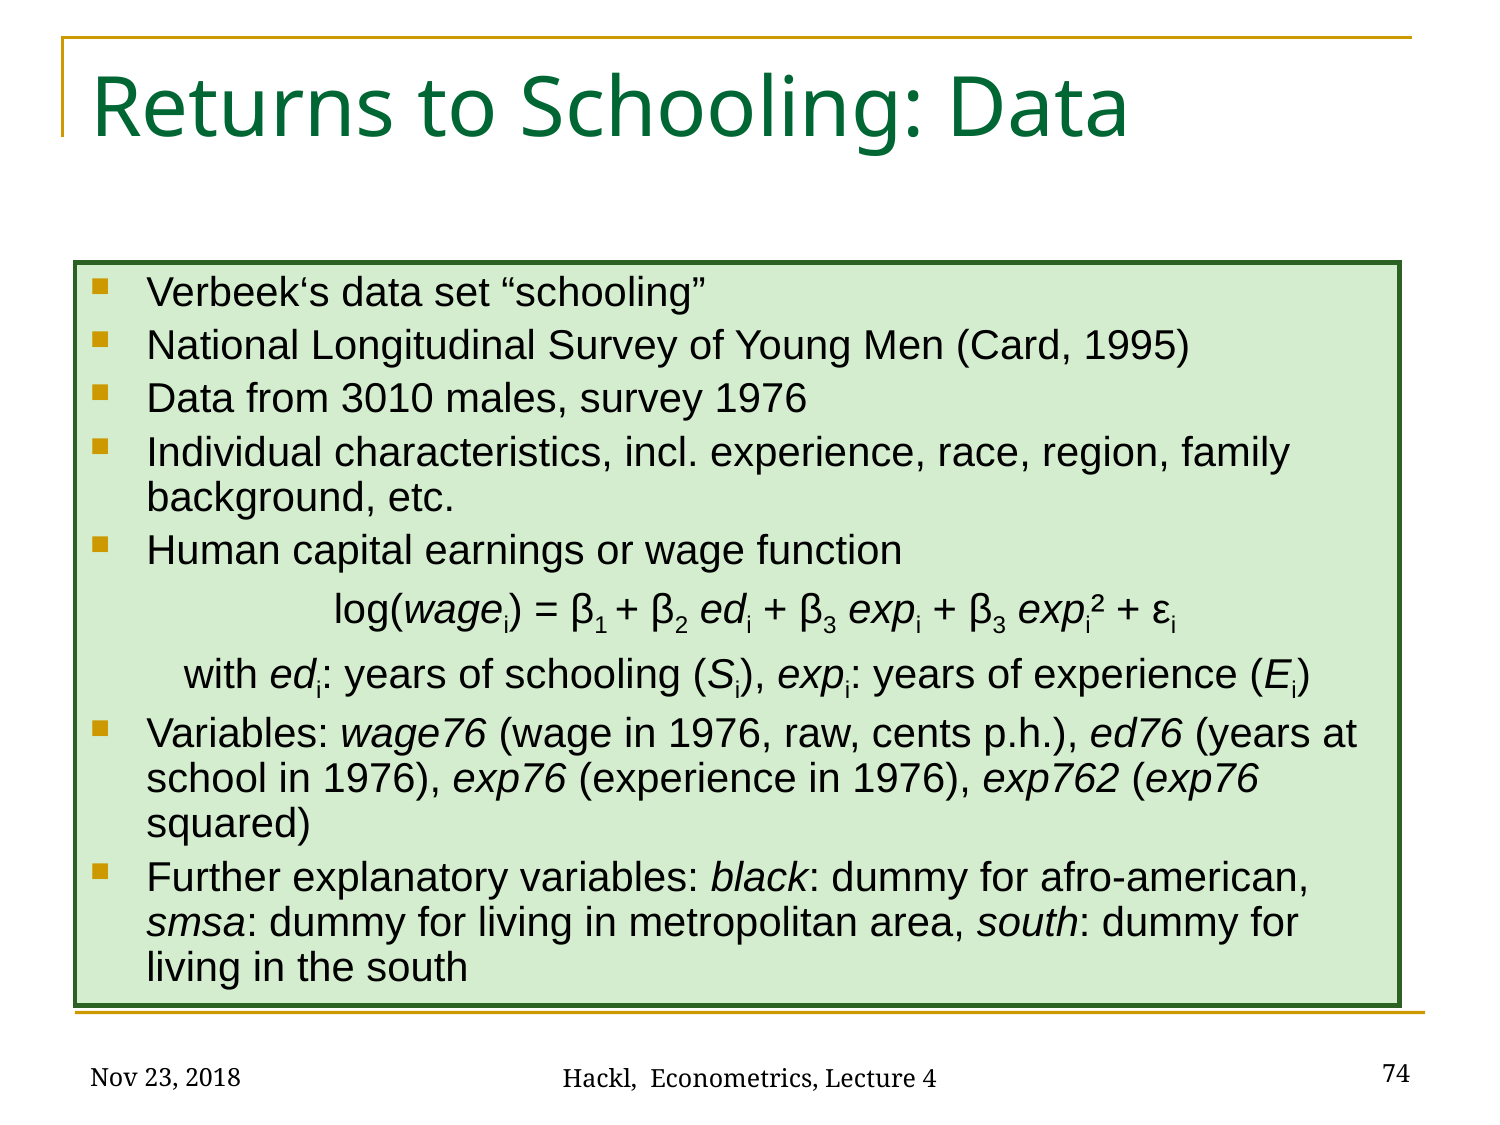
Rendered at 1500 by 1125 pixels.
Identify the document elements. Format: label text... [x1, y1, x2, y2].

list Verbeek‘s data set “schooling” National Longitudinal Survey of Young Men (Card, 1995) Data from 3010 males, survey 1976 Individual characteristics, incl. experience, race, region, family background, etc. Human capital earnings or wage function log(wagei) = β1 + β2 edi + β3 expi + β3 expi² + εi with edi: years of schooling (Si), expi: years of experience (Ei) Variables: wage76 (wage in 1976, raw, cents p.h.), ed76 (years at school in 1976), exp76 (experience in 1976), exp762 (exp76 squared) Further explanatory variables: black: dummy for afro-american, smsa: dummy for living in metropolitan area, south: dummy for living in the south [74, 262, 1400, 1006]
slide_number 74 [1074, 1023, 1426, 1100]
footer Hackl, Econometrics, Lecture 4 [512, 1024, 988, 1101]
title Returns to Schooling: Data [74, 45, 1426, 233]
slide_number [74, 1023, 426, 1100]
